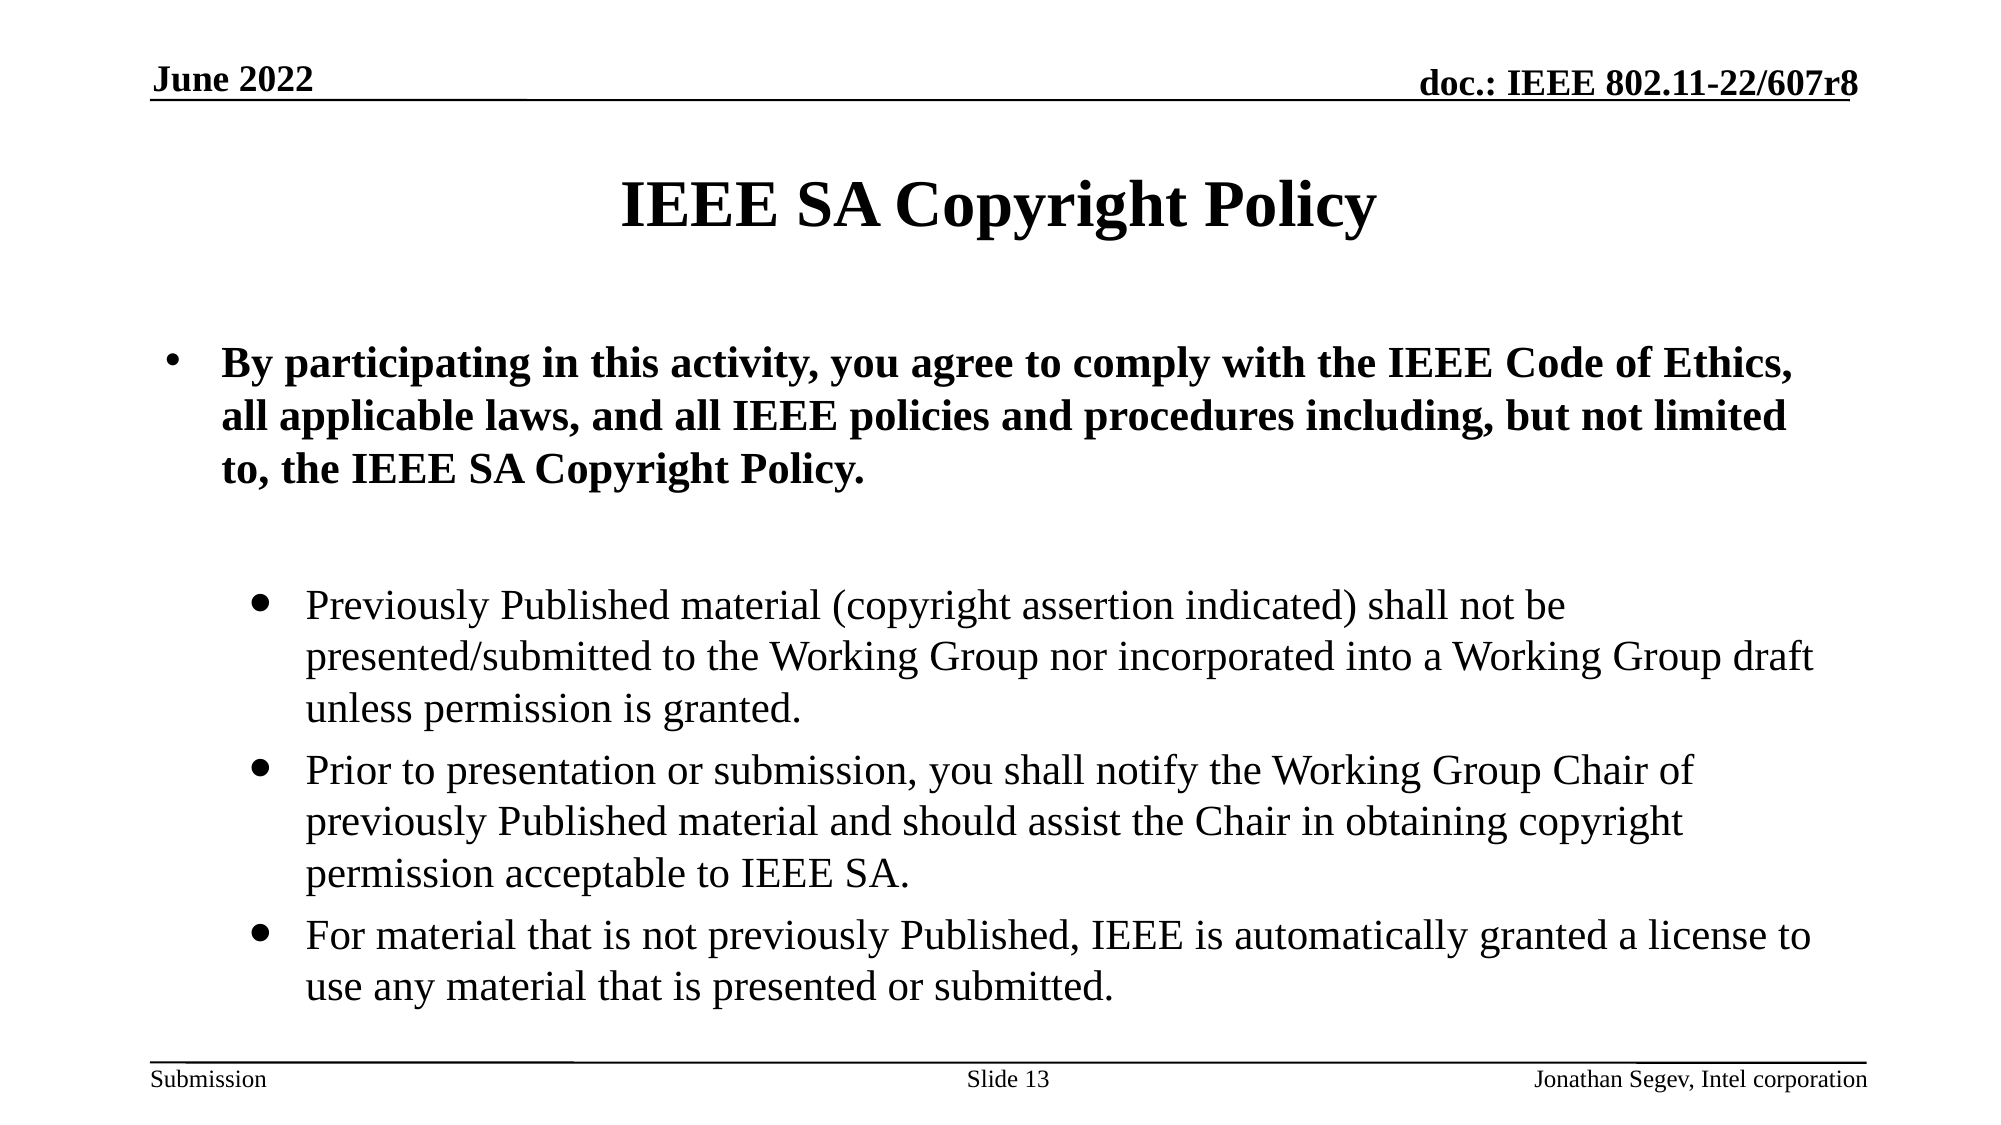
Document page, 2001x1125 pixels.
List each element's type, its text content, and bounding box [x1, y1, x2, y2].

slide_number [152, 54, 563, 100]
slide_number Slide 13 [950, 1061, 1067, 1123]
title IEEE SA Copyright Policy [149, 112, 1850, 288]
footer Jonathan Segev, Intel corporation [1171, 1061, 1869, 1093]
list By participating in this activity, you agree to comply with the IEEE Code of Ethics, all applicable laws, and all IEEE policies and procedures including, but not limited to, the IEEE SA Copyright Policy. Previously Published material (copyright assertion indicated) shall not be presented/submitted to the Working Group nor incorporated into a Working Group draft unless permission is granted. Prior to presentation or submission, you shall notify the Working Group Chair of previously Published material and should assist the Chair in obtaining copyright permission acceptable to IEEE SA. For material that is not previously Published, IEEE is automatically granted a license to use any material that is presented or submitted. [149, 324, 1850, 1000]
